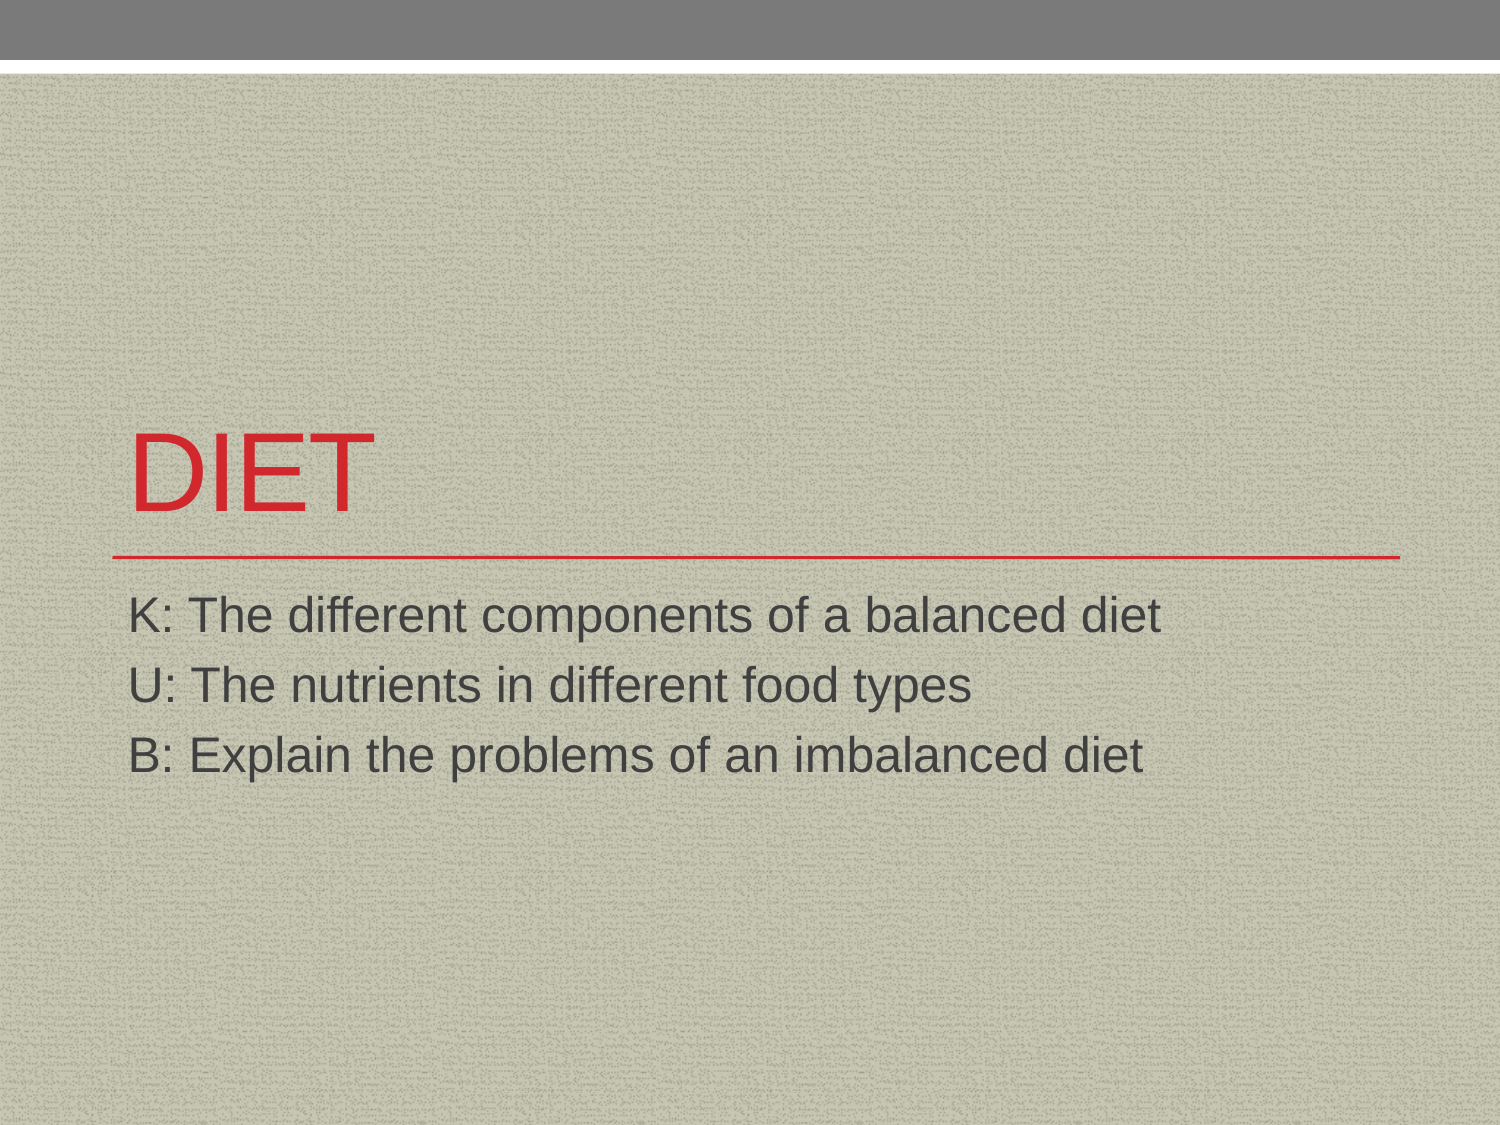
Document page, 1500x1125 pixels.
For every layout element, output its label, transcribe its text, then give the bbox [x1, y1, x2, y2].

title Diet [112, 224, 1400, 542]
subtitle K: The different components of a balanced diet U: The nutrients in different food types B: Explain the problems of an imbalanced diet [112, 575, 1365, 863]
